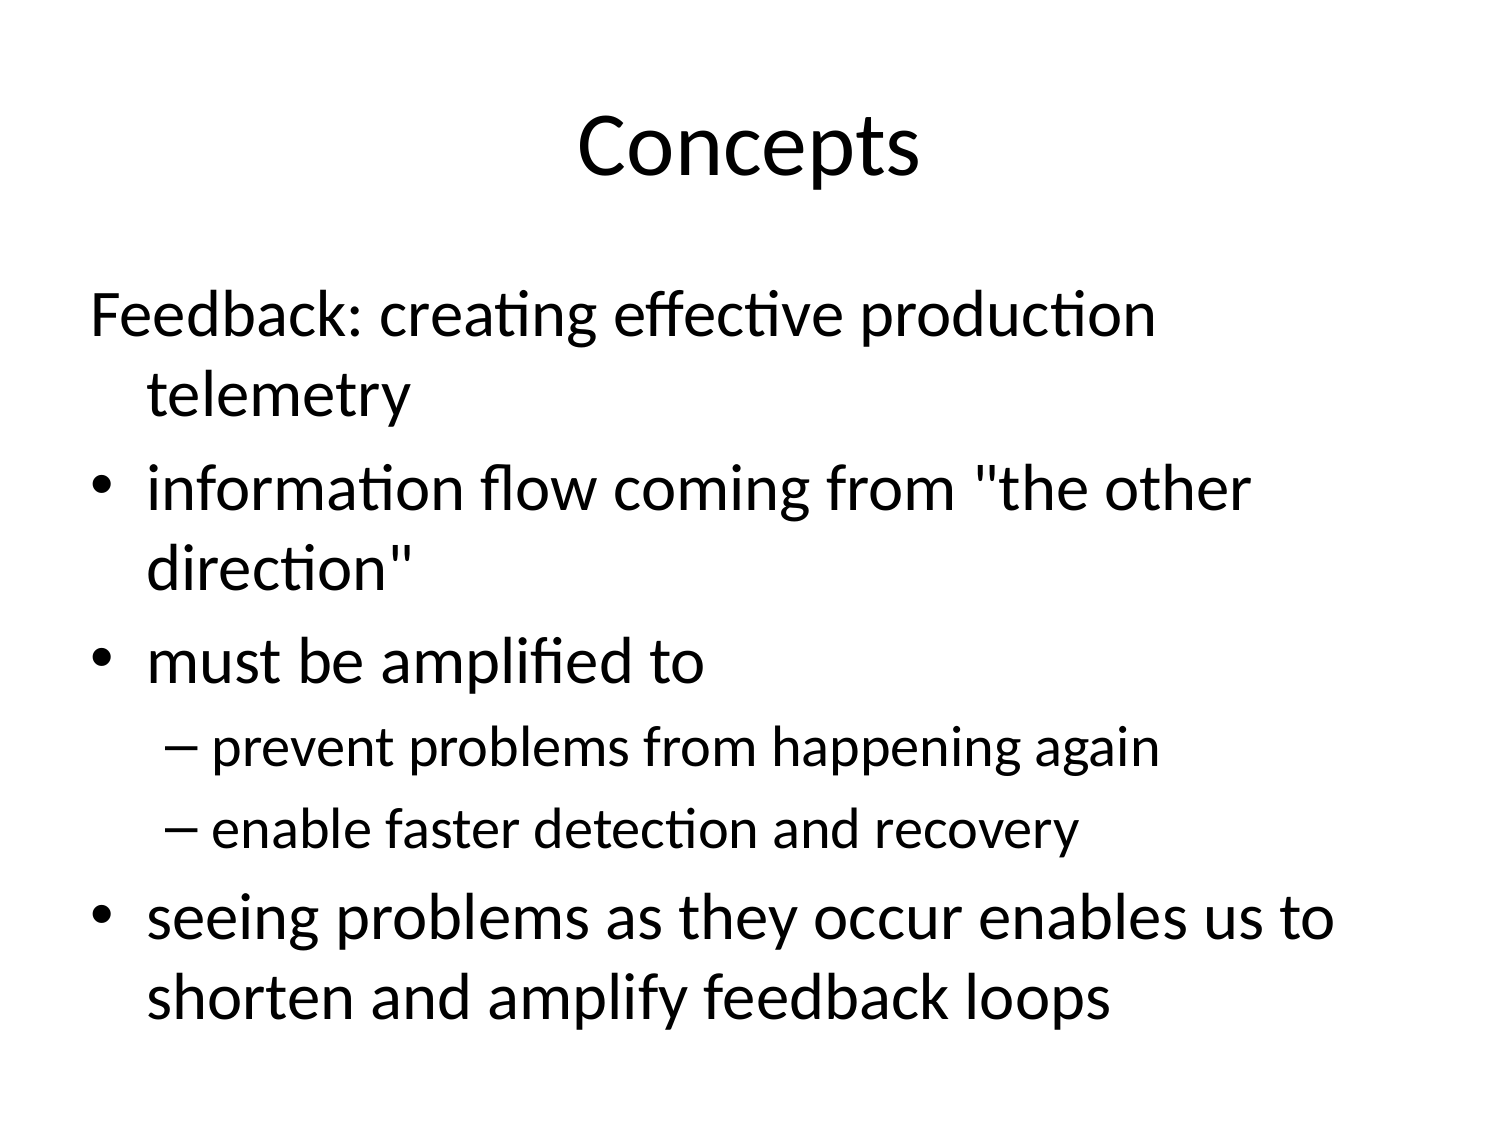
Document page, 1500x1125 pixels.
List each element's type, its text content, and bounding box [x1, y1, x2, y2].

list Feedback: creating effective production telemetry information flow coming from "the other direction" must be amplified to prevent problems from happening again enable faster detection and recovery seeing problems as they occur enables us to shorten and amplify feedback loops [75, 262, 1425, 1005]
title Concepts [75, 45, 1425, 233]
